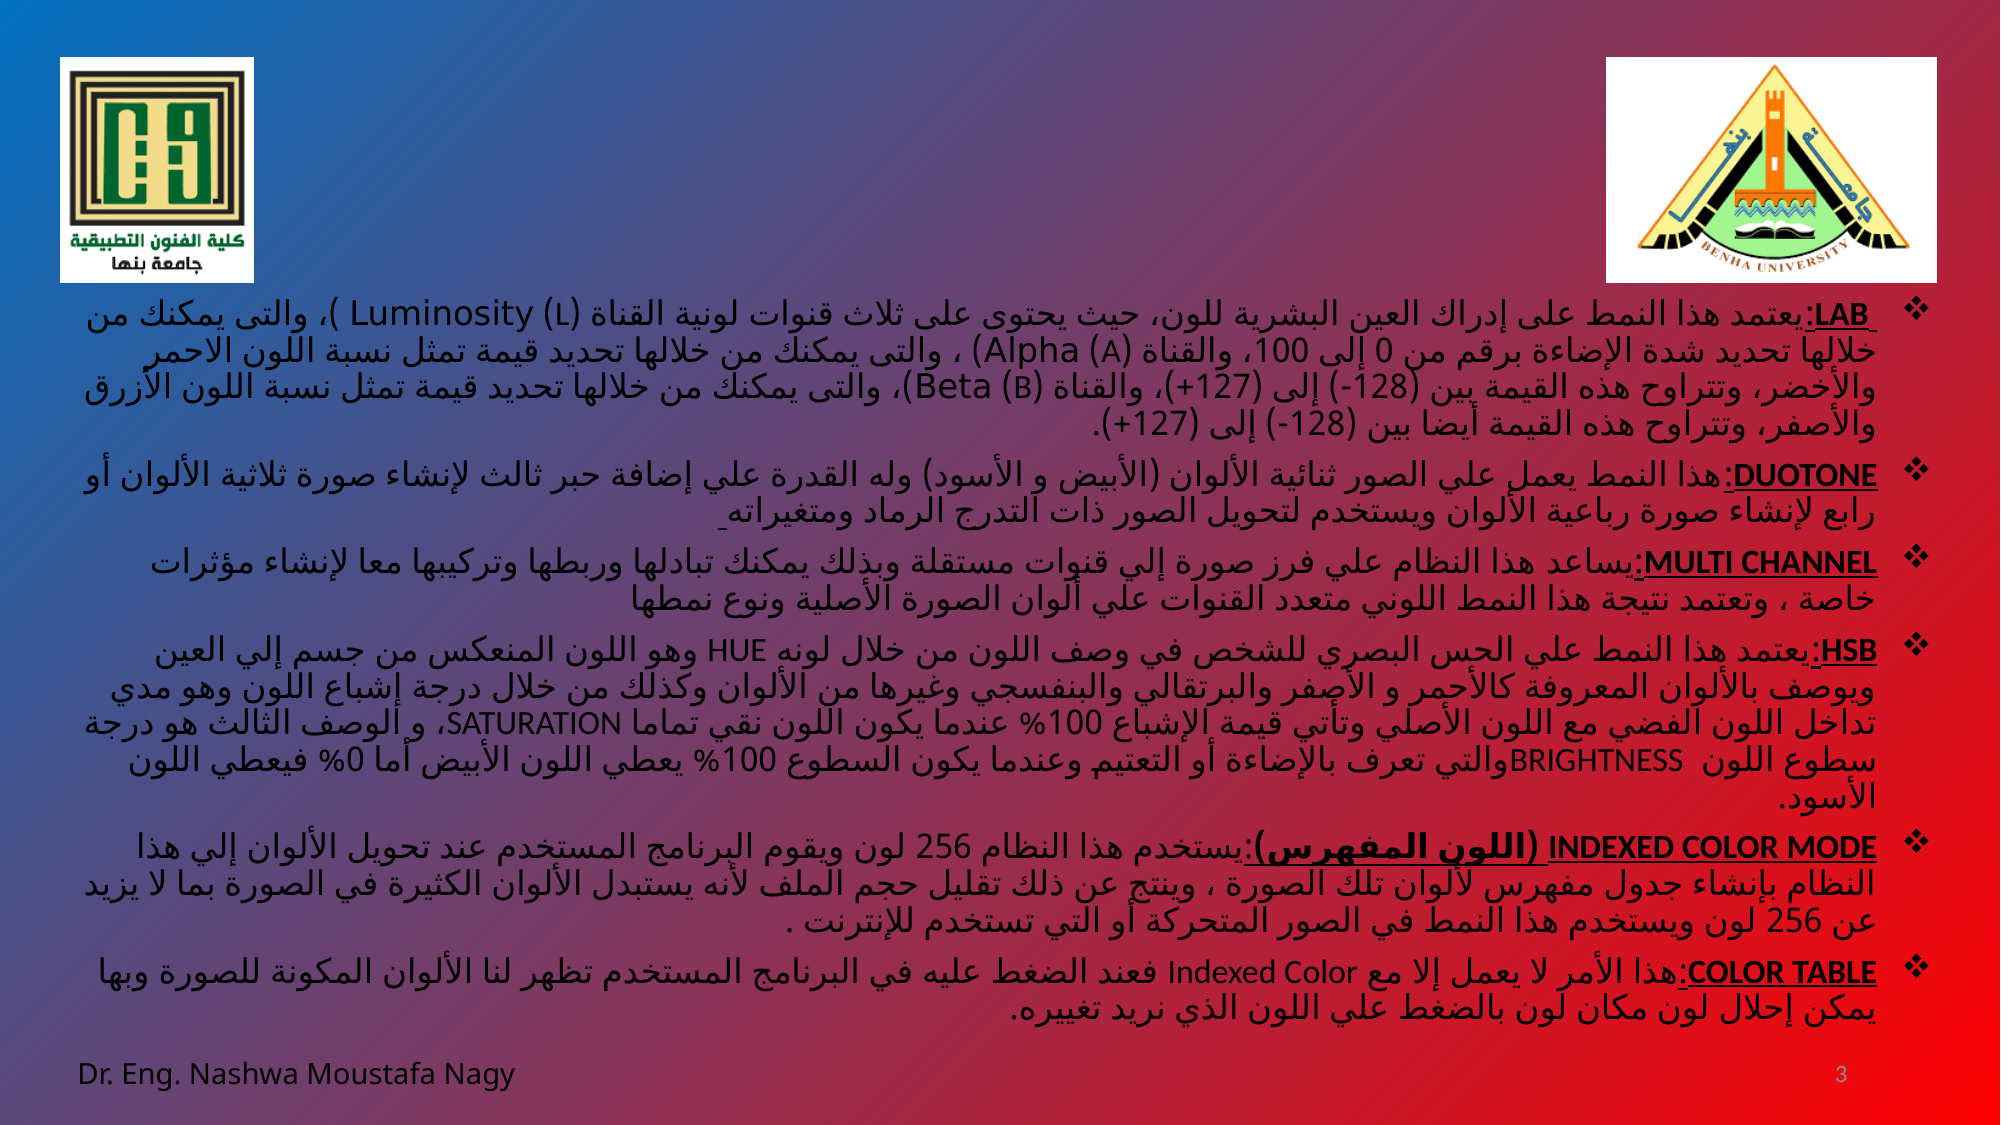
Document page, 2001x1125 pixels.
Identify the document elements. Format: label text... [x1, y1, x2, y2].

footer Dr. Eng. Nashwa Moustafa Nagy [62, 1042, 738, 1103]
slide_number 3 [1412, 1042, 1863, 1103]
picture [60, 57, 254, 283]
subtitle LAB:يعتمد هذا النمط على إدراك العين البشرية للون، حيث يحتوى على ثلاث قنوات لونية القناة (L) Luminosity )، والتى يمكنك من خلالها تحديد شدة الإضاءة برقم من 0 إلى 100، والقناة (A) Alpha) ، والتى يمكنك من خلالها تحديد قيمة تمثل نسبة اللون الاحمر والأخضر، وتتراوح هذه القيمة بين (128-) إلى (127+)، والقناة (B) Beta)، والتى يمكنك من خلالها تحديد قيمة تمثل نسبة اللون الأزرق والأصفر، وتتراوح هذه القيمة أيضا بين (128-) إلى (127+). DUOTONE:هذا النمط يعمل علي الصور ثنائية الألوان (الأبيض و الأسود) وله القدرة علي إضافة حبر ثالث لإنشاء صورة ثلاثية الألوان أو رابع لإنشاء صورة رباعية الألوان ويستخدم لتحويل الصور ذات التدرج الرماد ومتغيراته MULTI CHANNEL:يساعد هذا النظام علي فرز صورة إلي قنوات مستقلة وبذلك يمكنك تبادلها وربطها وتركيبها معا لإنشاء مؤثرات خاصة ، وتعتمد نتيجة هذا النمط اللوني متعدد القنوات علي ألوان الصورة الأصلية ونوع نمطها HSB:يعتمد هذا النمط علي الحس البصري للشخص في وصف اللون من خلال لونه HUE وهو اللون المنعكس من جسم إلي العين ويوصف بالألوان المعروفة كالأحمر و الأصفر والبرتقالي والبنفسجي وغيرها من الألوان وكذلك من خلال درجة إشباع اللون وهو مدي تداخل اللون الفضي مع اللون الأصلي وتأتي قيمة الإشباع 100% عندما يكون اللون نقي تماما SATURATION، و الوصف الثالث هو درجة سطوع اللون BRIGHTNESSوالتي تعرف بالإضاءة أو التعتيم وعندما يكون السطوع 100% يعطي اللون الأبيض أما 0% فيعطي اللون الأسود. INDEXED COLOR MODE (اللون المفهرس):يستخدم هذا النظام 256 لون ويقوم البرنامج المستخدم عند تحويل الألوان إلي هذا النظام بإنشاء جدول مفهرس لألوان تلك الصورة ، وينتج عن ذلك تقليل حجم الملف لأنه يستبدل الألوان الكثيرة في الصورة بما لا يزيد عن 256 لون ويستخدم هذا النمط في الصور المتحركة أو التي تستخدم للإنترنت . COLOR TABLE:هذا الأمر لا يعمل إلا مع Indexed Color فعند الضغط عليه في البرنامج المستخدم تظهر لنا الألوان المكونة للصورة وبها يمكن إحلال لون مكان لون بالضغط علي اللون الذي نريد تغييره. [62, 288, 1938, 1039]
title [254, 57, 1605, 283]
picture [1605, 57, 1937, 283]
